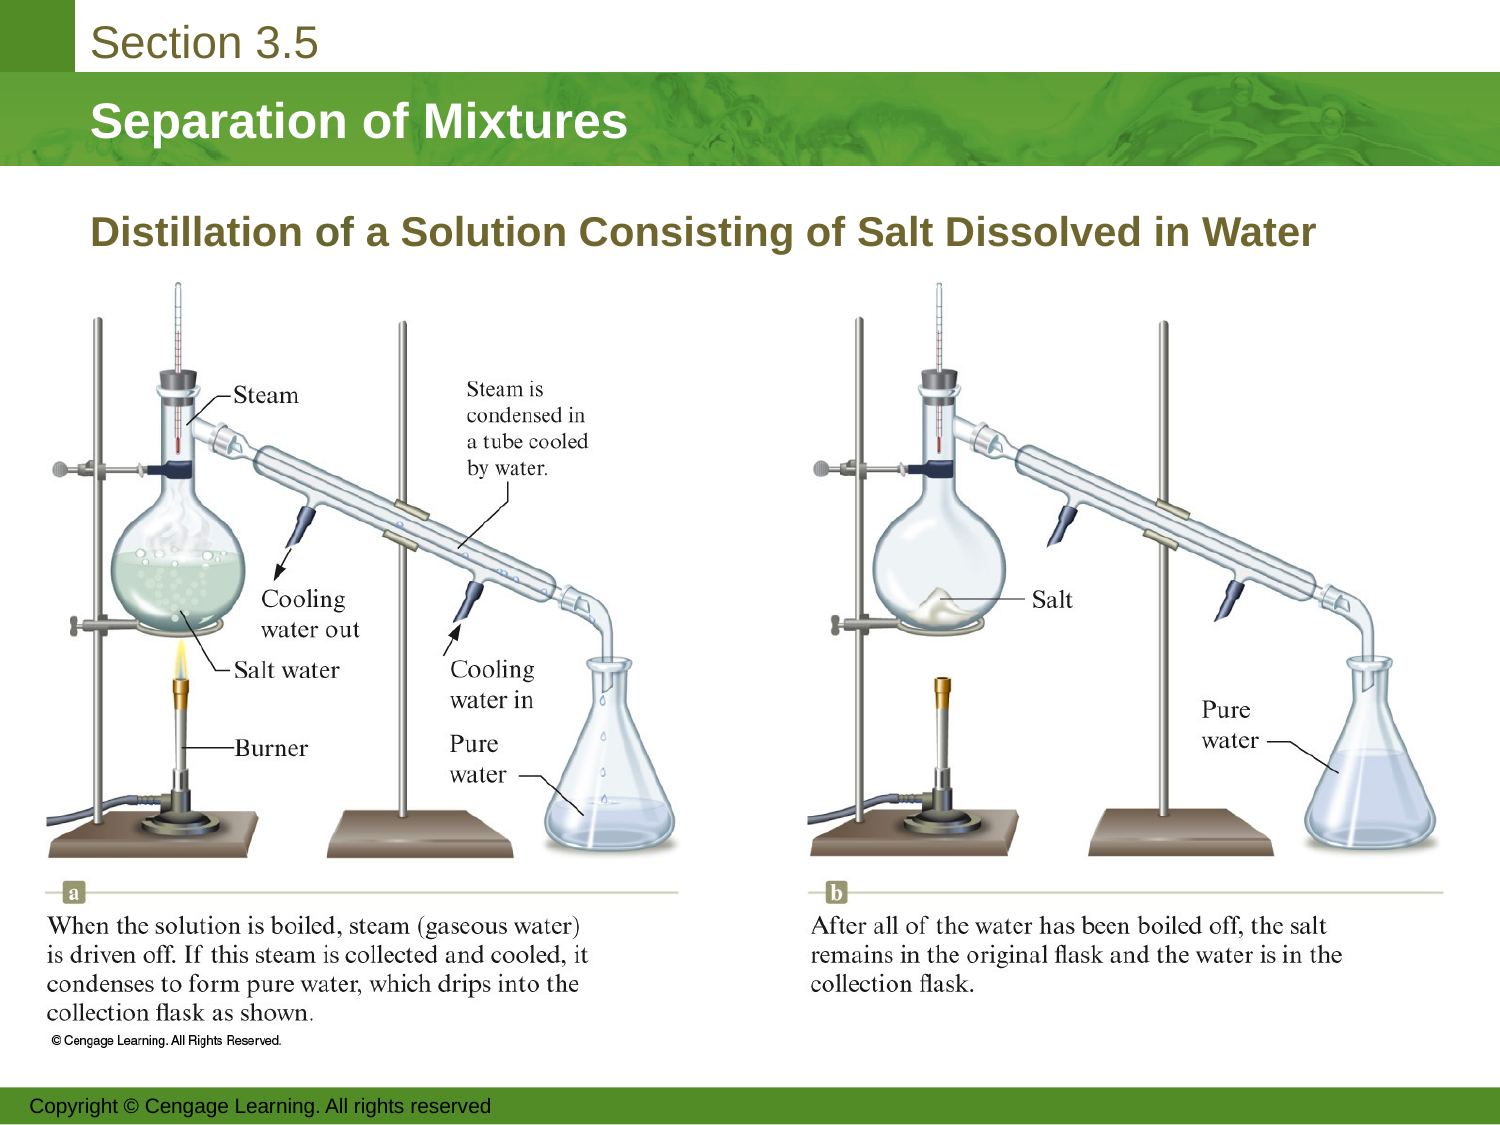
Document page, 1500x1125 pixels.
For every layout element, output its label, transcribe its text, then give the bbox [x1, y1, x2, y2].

footer Copyright © Cengage Learning. All rights reserved [14, 1085, 977, 1124]
title Distillation of a Solution Consisting of Salt Dissolved in Water [75, 162, 1425, 271]
picture [45, 272, 1455, 1051]
picture [0, 72, 1500, 166]
